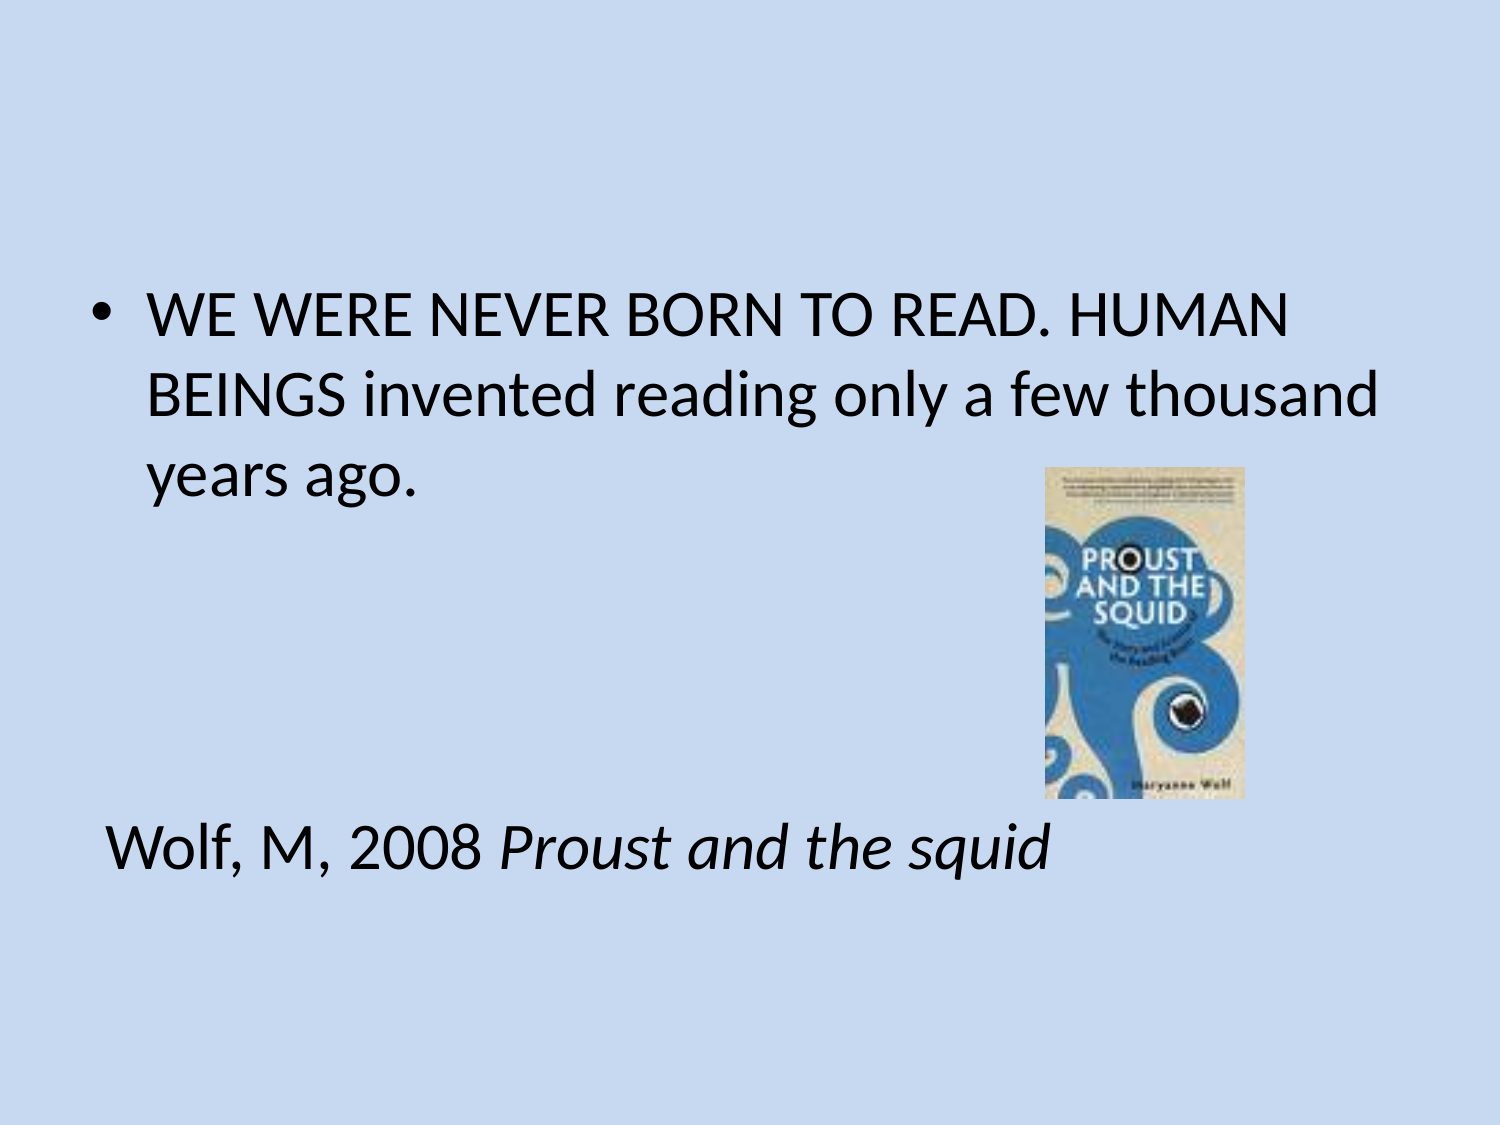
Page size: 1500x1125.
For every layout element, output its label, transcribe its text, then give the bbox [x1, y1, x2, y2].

picture [1045, 467, 1245, 799]
list WE WERE NEVER BORN TO READ. HUMAN BEINGS invented reading only a few thousand years ago. Wolf, M, 2008 Proust and the squid [75, 262, 1425, 1005]
